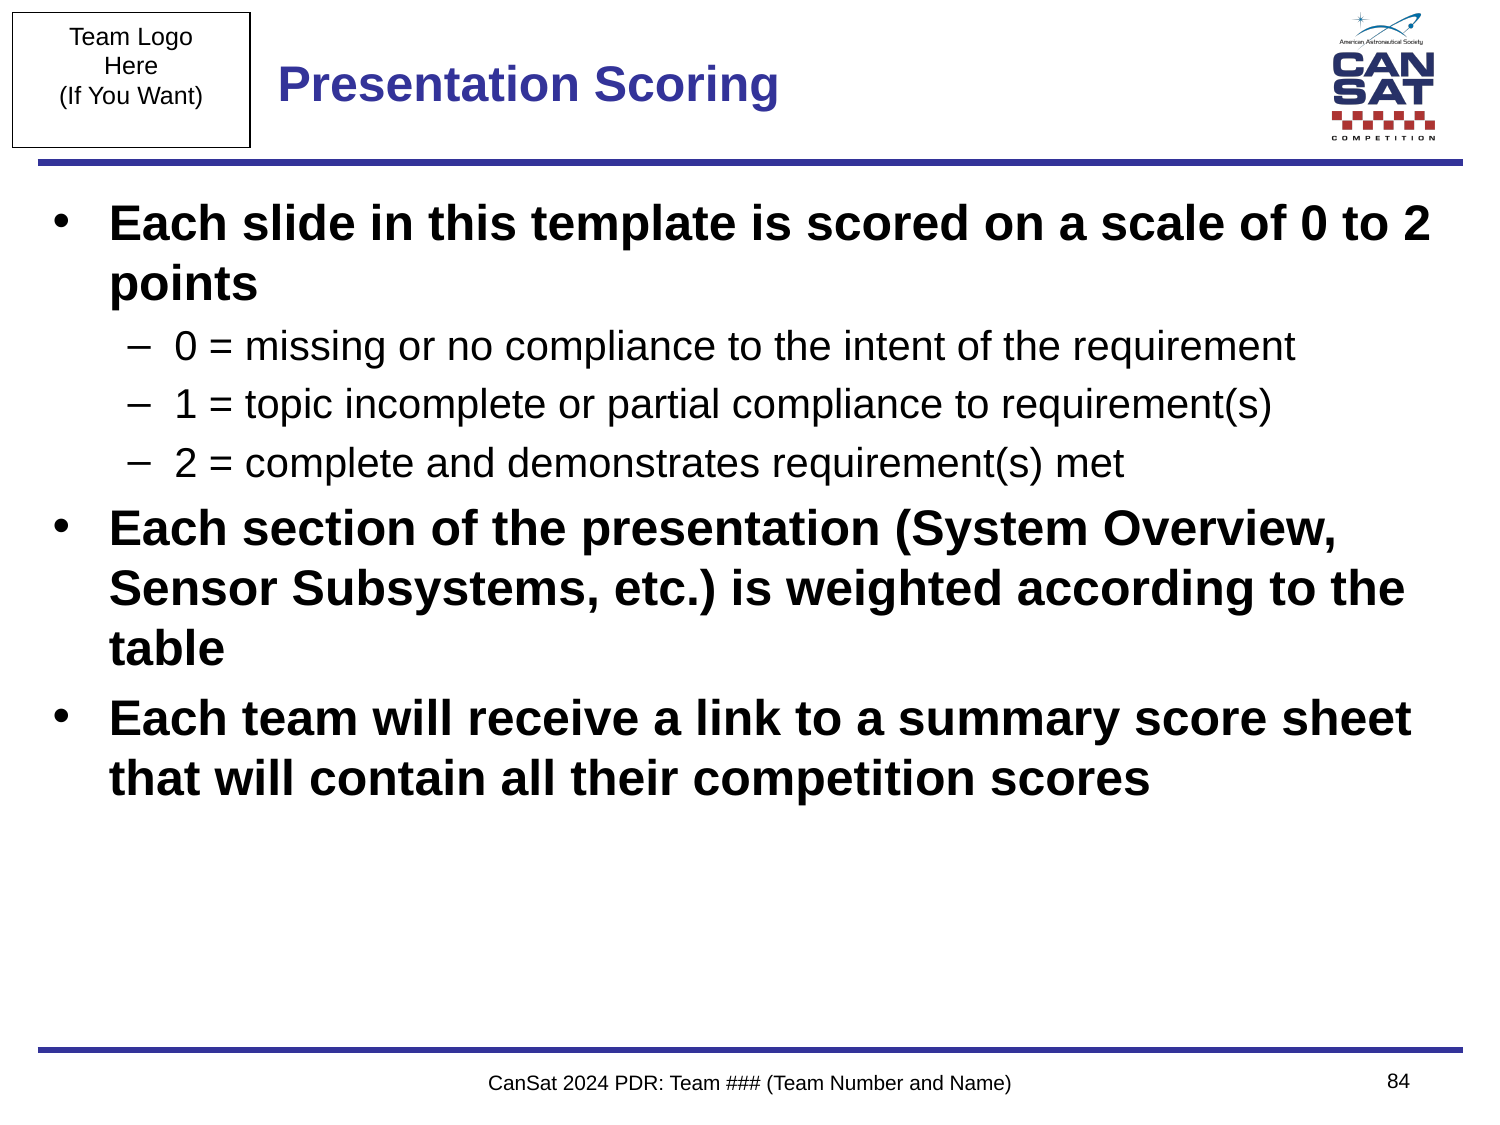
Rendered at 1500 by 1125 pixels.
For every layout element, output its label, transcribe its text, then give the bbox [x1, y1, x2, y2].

footer CanSat 2024 PDR: Team ### (Team Number and Name) [450, 1062, 1050, 1103]
slide_number ‹#› [1312, 1059, 1425, 1100]
picture [1322, 12, 1447, 148]
title Presentation Scoring [262, 12, 1238, 150]
list Each slide in this template is scored on a scale of 0 to 2 points 0 = missing or no compliance to the intent of the requirement 1 = topic incomplete or partial compliance to requirement(s) 2 = complete and demonstrates requirement(s) met Each section of the presentation (System Overview, Sensor Subsystems, etc.) is weighted according to the table Each team will receive a link to a summary score sheet that will contain all their competition scores [37, 183, 1463, 1034]
